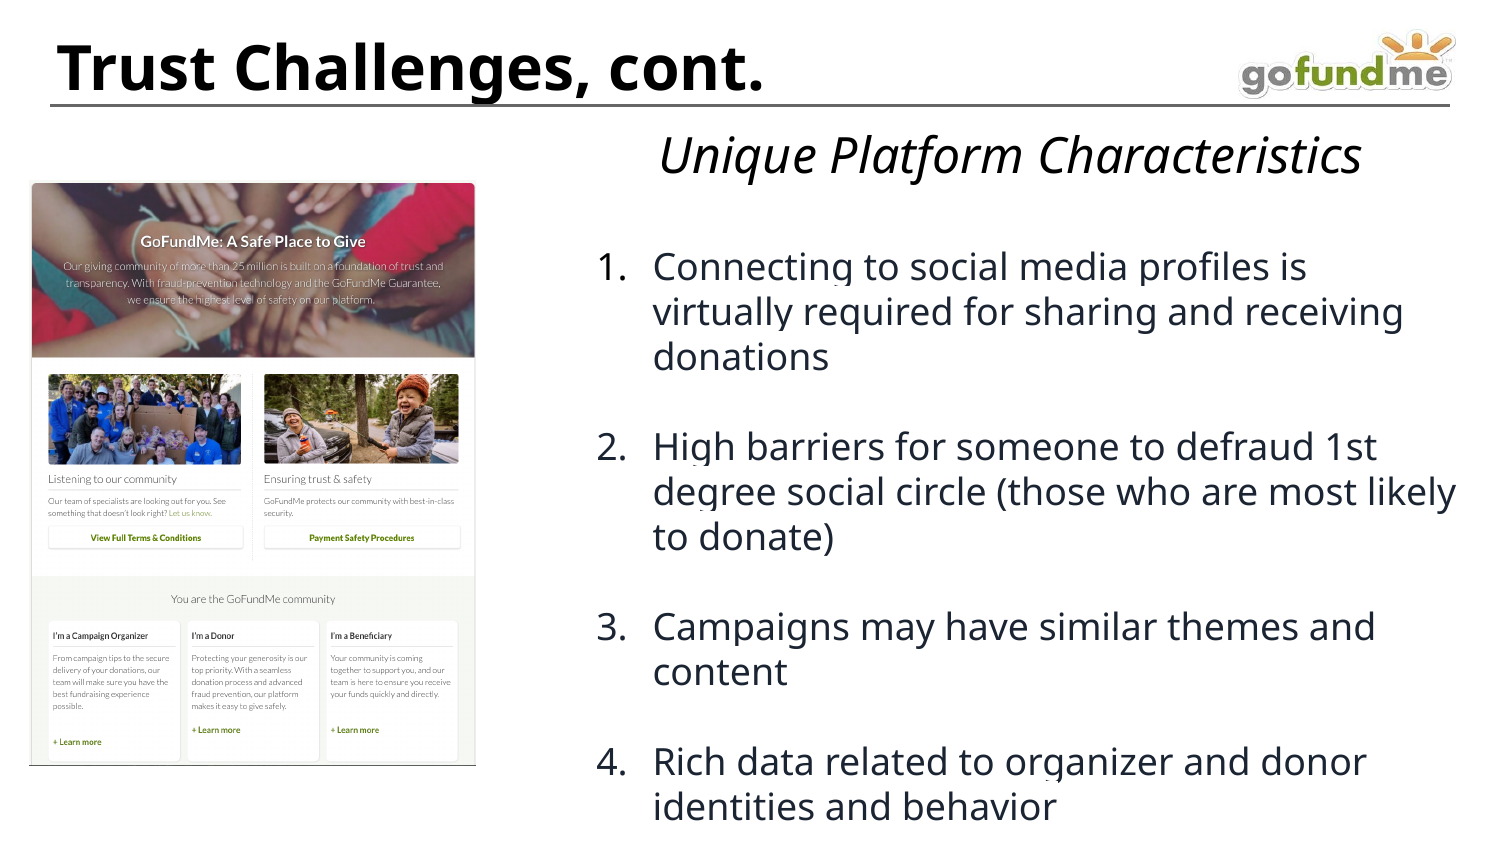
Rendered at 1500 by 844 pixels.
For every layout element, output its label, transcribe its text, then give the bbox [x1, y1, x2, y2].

picture [29, 179, 476, 767]
picture [1238, 28, 1456, 99]
text_box Unique Platform Characteristics Connecting to social media profiles is virtually required for sharing and receiving donations High barriers for someone to defraud 1st degree social circle (those who are most likely to donate) Campaigns may have similar themes and content Rich data related to organizer and donor identities and behavior Funds can be held, refunded, or distributed in a variety of flows [562, 108, 1473, 804]
list Trust Challenges, cont. [41, 12, 1145, 121]
